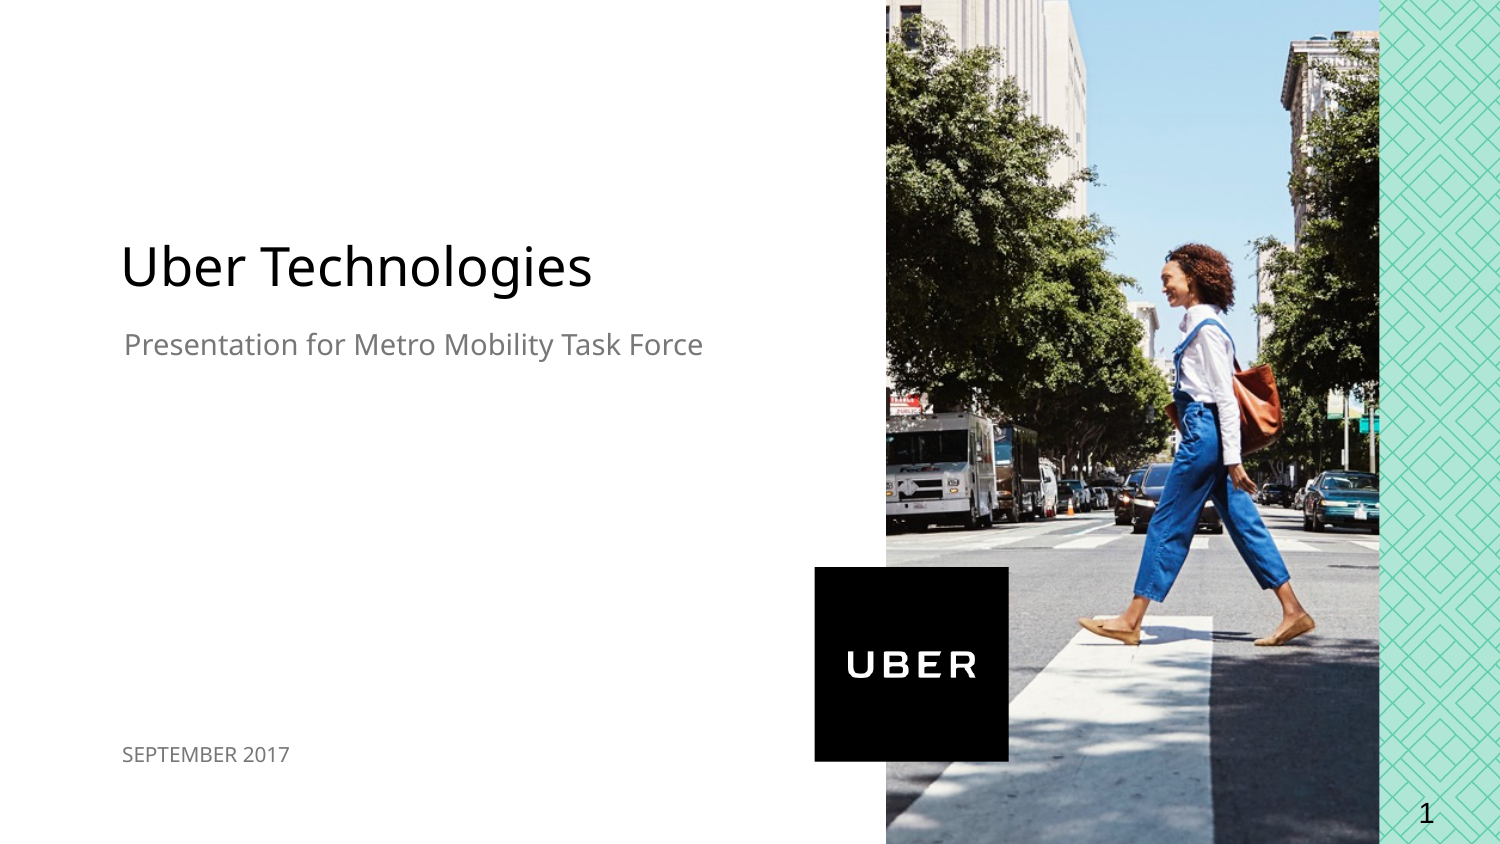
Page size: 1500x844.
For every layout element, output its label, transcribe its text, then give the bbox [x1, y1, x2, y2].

picture [814, 0, 1500, 844]
title Uber Technologies [114, 234, 845, 317]
subtitle Presentation for Metro Mobility Task Force [118, 320, 762, 357]
slide_number 1 [1403, 779, 1494, 844]
subtitle SEPTEMBER 2017 [116, 725, 483, 773]
